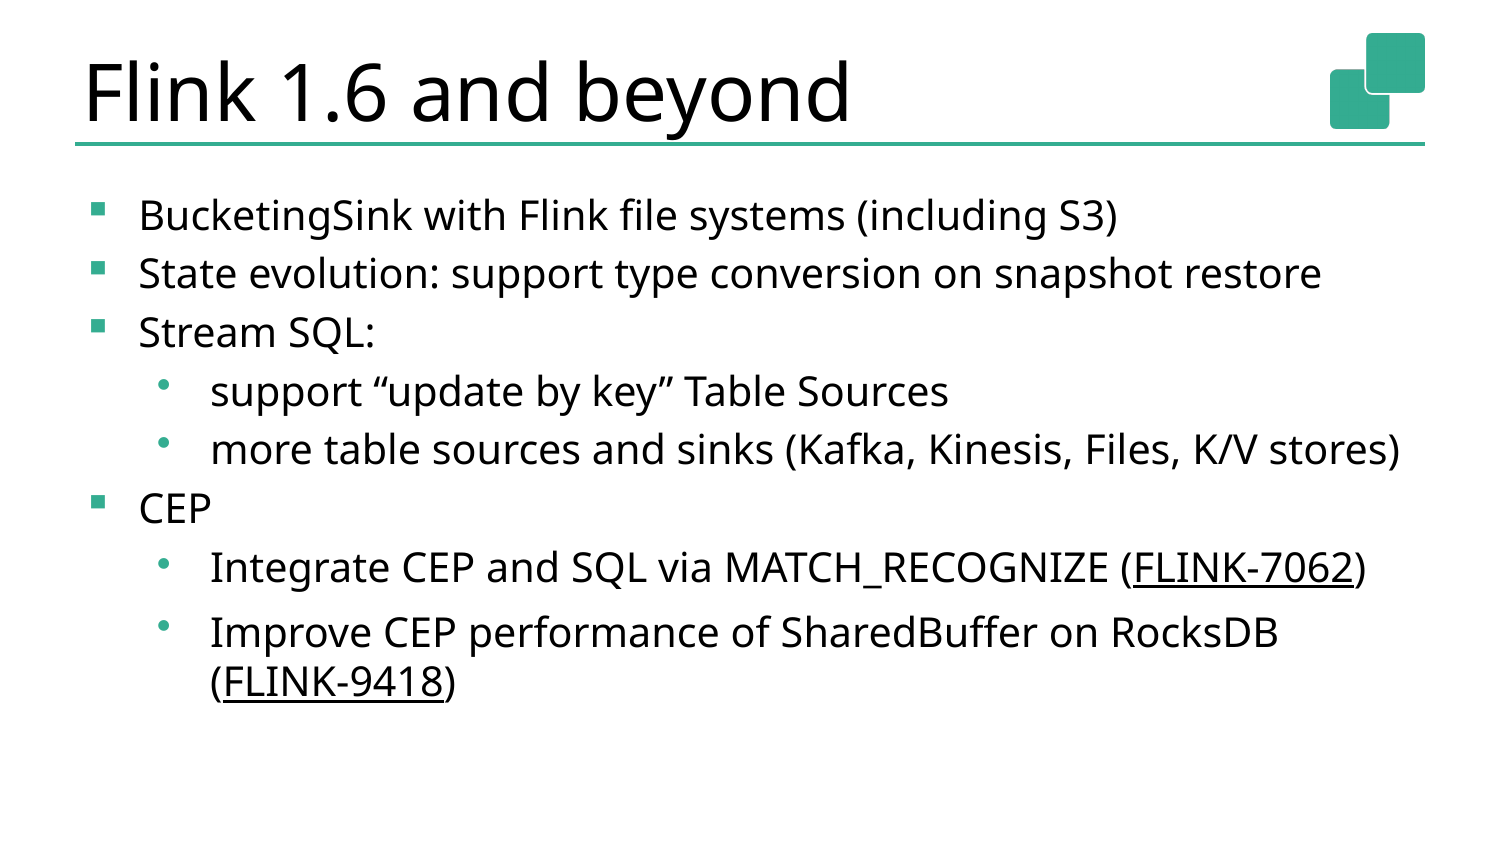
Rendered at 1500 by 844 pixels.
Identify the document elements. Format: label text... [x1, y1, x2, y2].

picture [1330, 33, 1425, 129]
list BucketingSink with Flink file systems (including S3) State evolution: support type conversion on snapshot restore Stream SQL: support “update by key” Table Sources more table sources and sinks (Kafka, Kinesis, Files, K/V stores) CEP Integrate CEP and SQL via MATCH_RECOGNIZE (FLINK-7062) Improve CEP performance of SharedBuffer on RocksDB (FLINK-9418) [74, 180, 1426, 755]
title Flink 1.6 and beyond [74, 33, 1302, 145]
